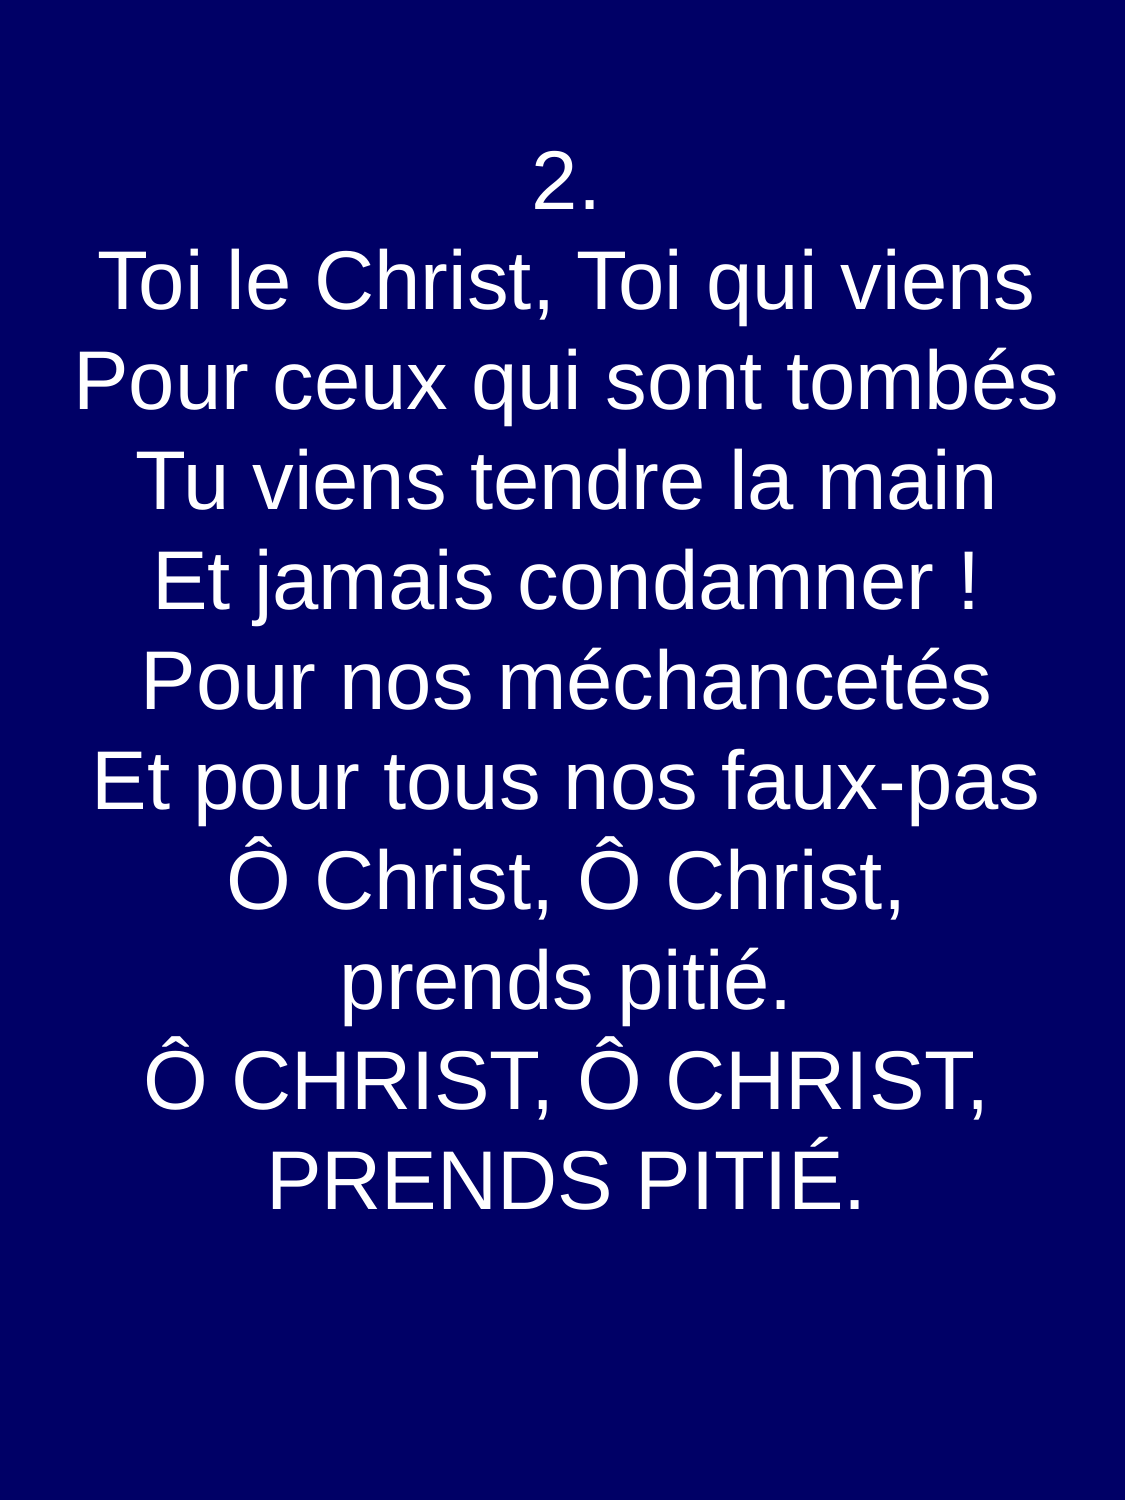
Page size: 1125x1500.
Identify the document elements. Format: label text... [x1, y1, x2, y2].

text_box 2. Toi le Christ, Toi qui viens Pour ceux qui sont tombés Tu viens tendre la main Et jamais condamner ! Pour nos méchancetés Et pour tous nos faux-pas Ô Christ, Ô Christ, prends pitié. Ô CHRIST, Ô CHRIST, PRENDS PITIÉ. [46, 47, 1087, 1406]
